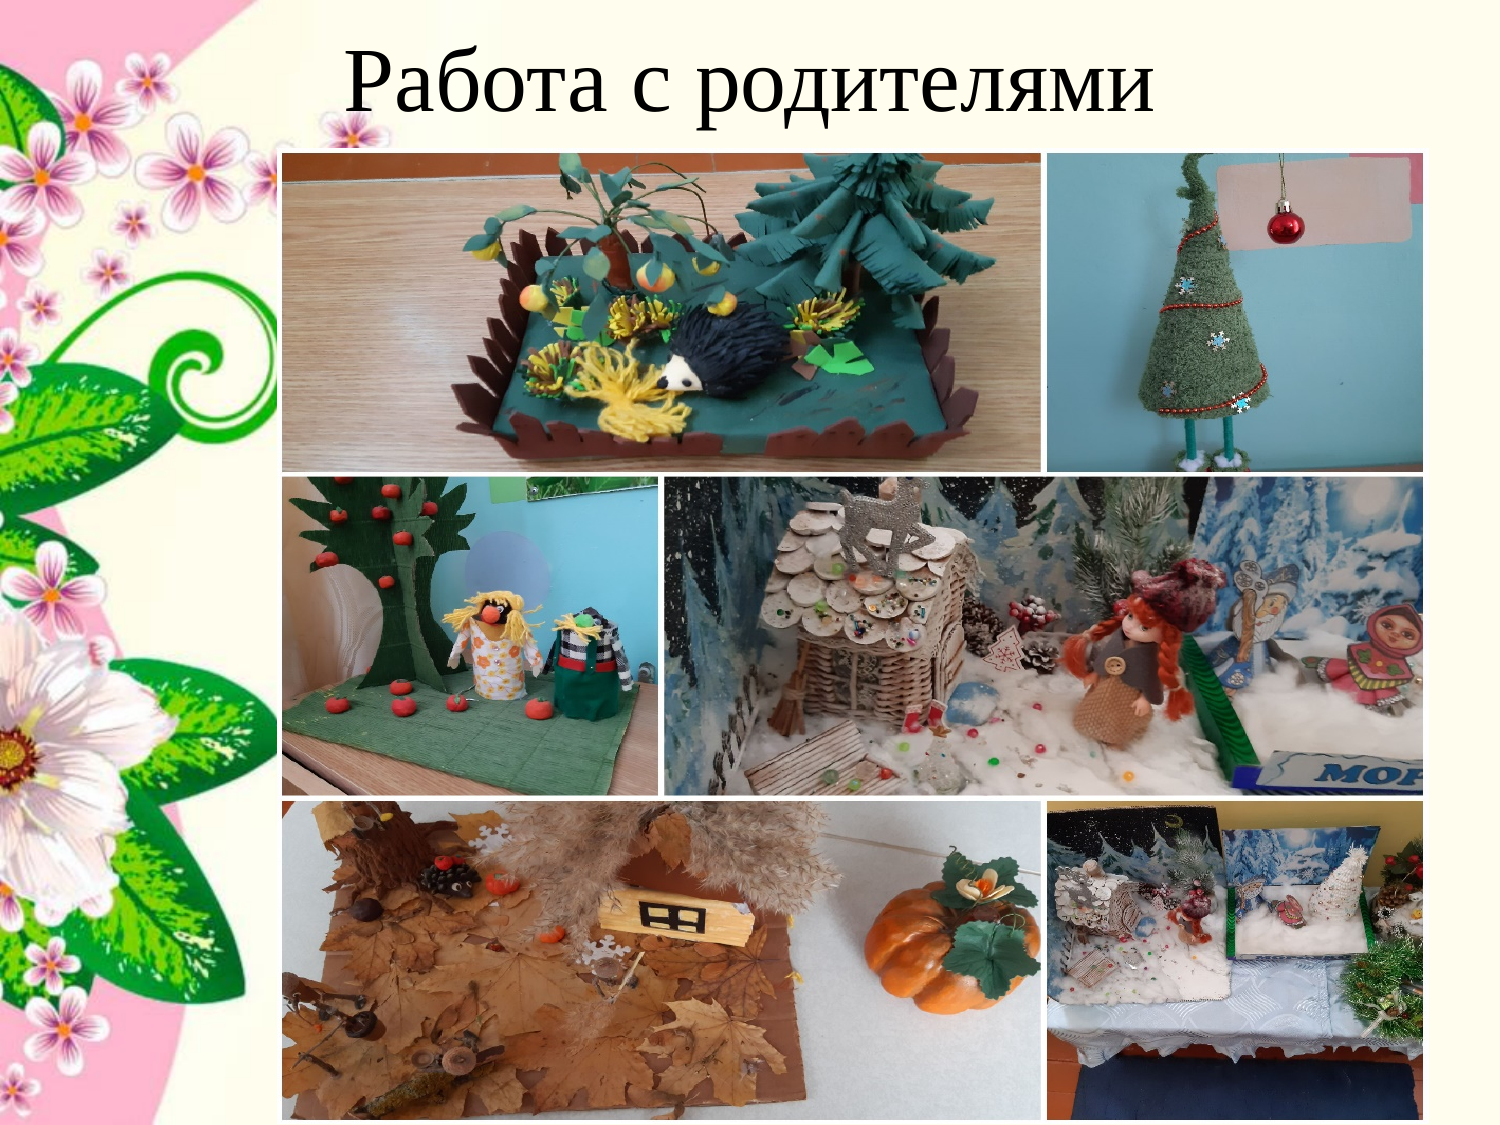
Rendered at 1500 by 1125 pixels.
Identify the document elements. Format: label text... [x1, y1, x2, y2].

picture [0, 0, 1500, 1125]
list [277, 148, 1429, 1124]
title Работа с родителями [75, 0, 1425, 149]
